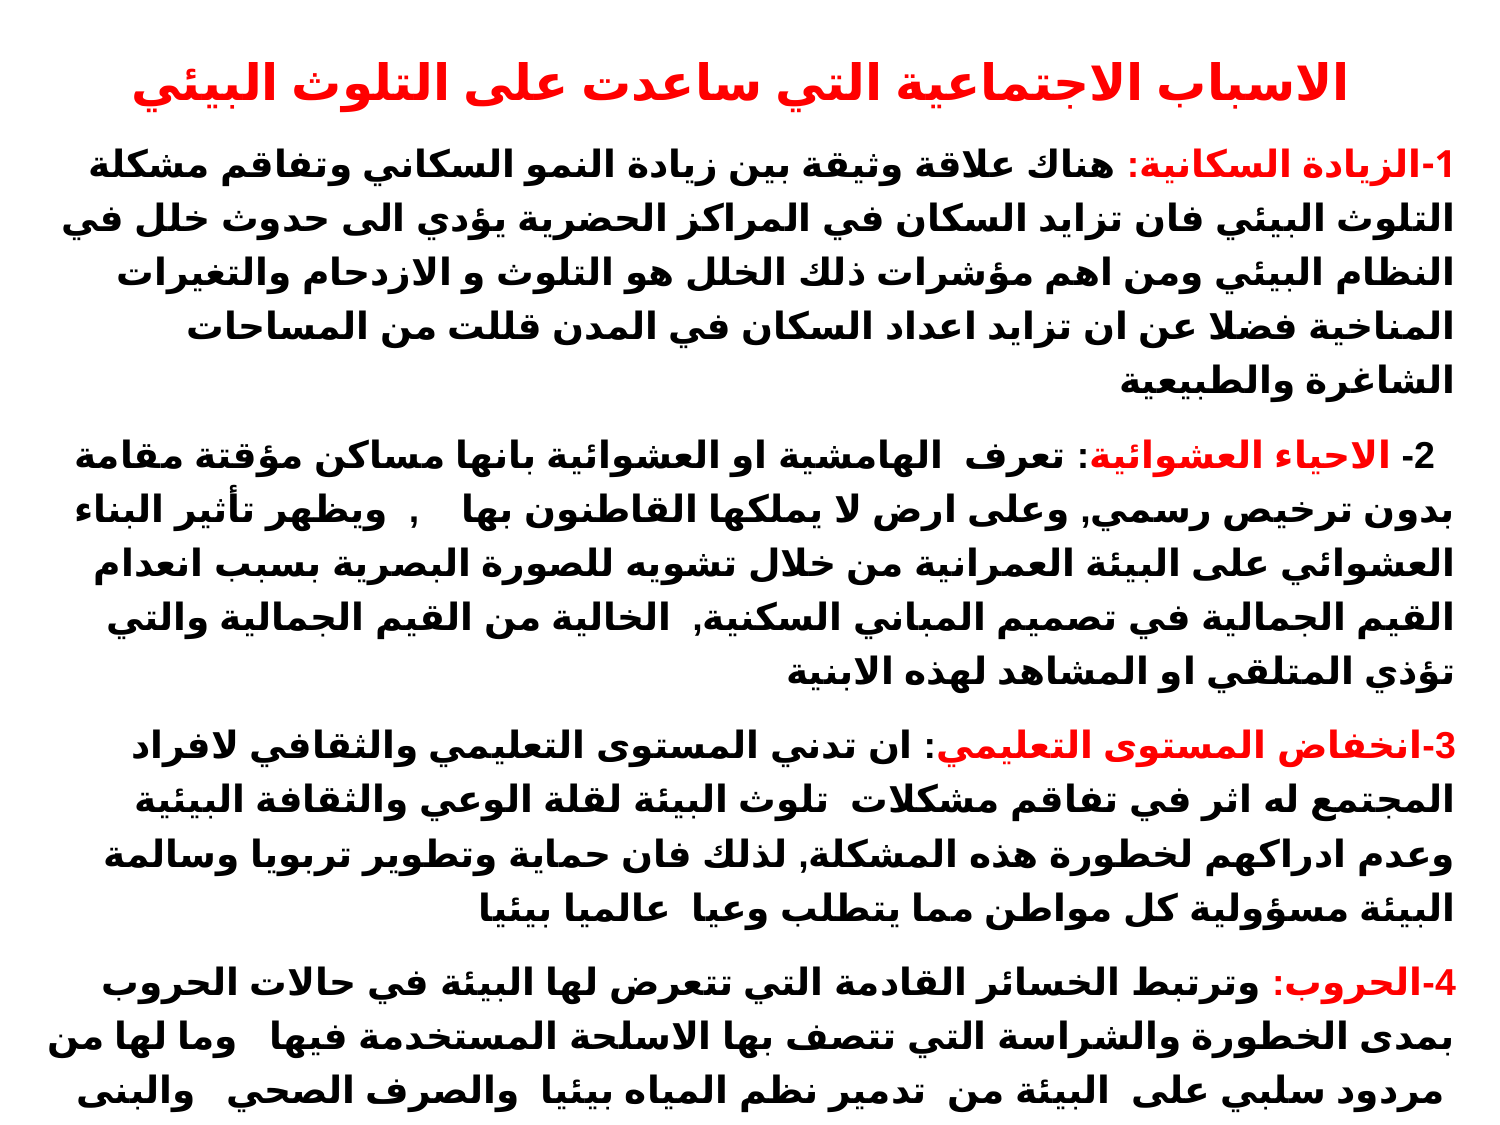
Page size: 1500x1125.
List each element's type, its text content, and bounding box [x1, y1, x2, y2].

text_box الاسباب الاجتماعية التي ساعدت على التلوث البيئي 1-الزيادة السكانية: هناك علاقة وثيقة بين زيادة النمو السكاني وتفاقم مشكلة التلوث البيئي فان تزايد السكان في المراكز الحضرية يؤدي الى حدوث خلل في النظام البيئي ومن اهم مؤشرات ذلك الخلل هو التلوث و الازدحام والتغيرات المناخية فضلا عن ان تزايد اعداد السكان في المدن قللت من المساحات الشاغرة والطبيعية 2- الاحياء العشوائية: تعرف الهامشية او العشوائية بانها مساكن مؤقتة مقامة بدون ترخيص رسمي, وعلى ارض لا يملكها القاطنون بها , ويظهر تأثير البناء العشوائي على البيئة العمرانية من خلال تشويه للصورة البصرية بسبب انعدام القيم الجمالية في تصميم المباني السكنية, الخالية من القيم الجمالية والتي تؤذي المتلقي او المشاهد لهذه الابنية 3-انخفاض المستوى التعليمي: ان تدني المستوى التعليمي والثقافي لافراد المجتمع له اثر في تفاقم مشكلات تلوث البيئة لقلة الوعي والثقافة البيئية وعدم ادراكهم لخطورة هذه المشكلة, لذلك فان حماية وتطوير تربويا وسالمة البيئة مسؤولية كل مواطن مما يتطلب وعيا عالميا بيئيا 4-الحروب: وترتبط الخسائر القادمة التي تتعرض لها البيئة في حالات الحروب بمدى الخطورة والشراسة التي تتصف بها الاسلحة المستخدمة فيها وما لها من مردود سلبي على البيئة من تدمير نظم المياه بيئيا والصرف الصحي والبنى التحتية مما ادى الى زيادة مستويات عالية من التلوث [29, 30, 1471, 1125]
